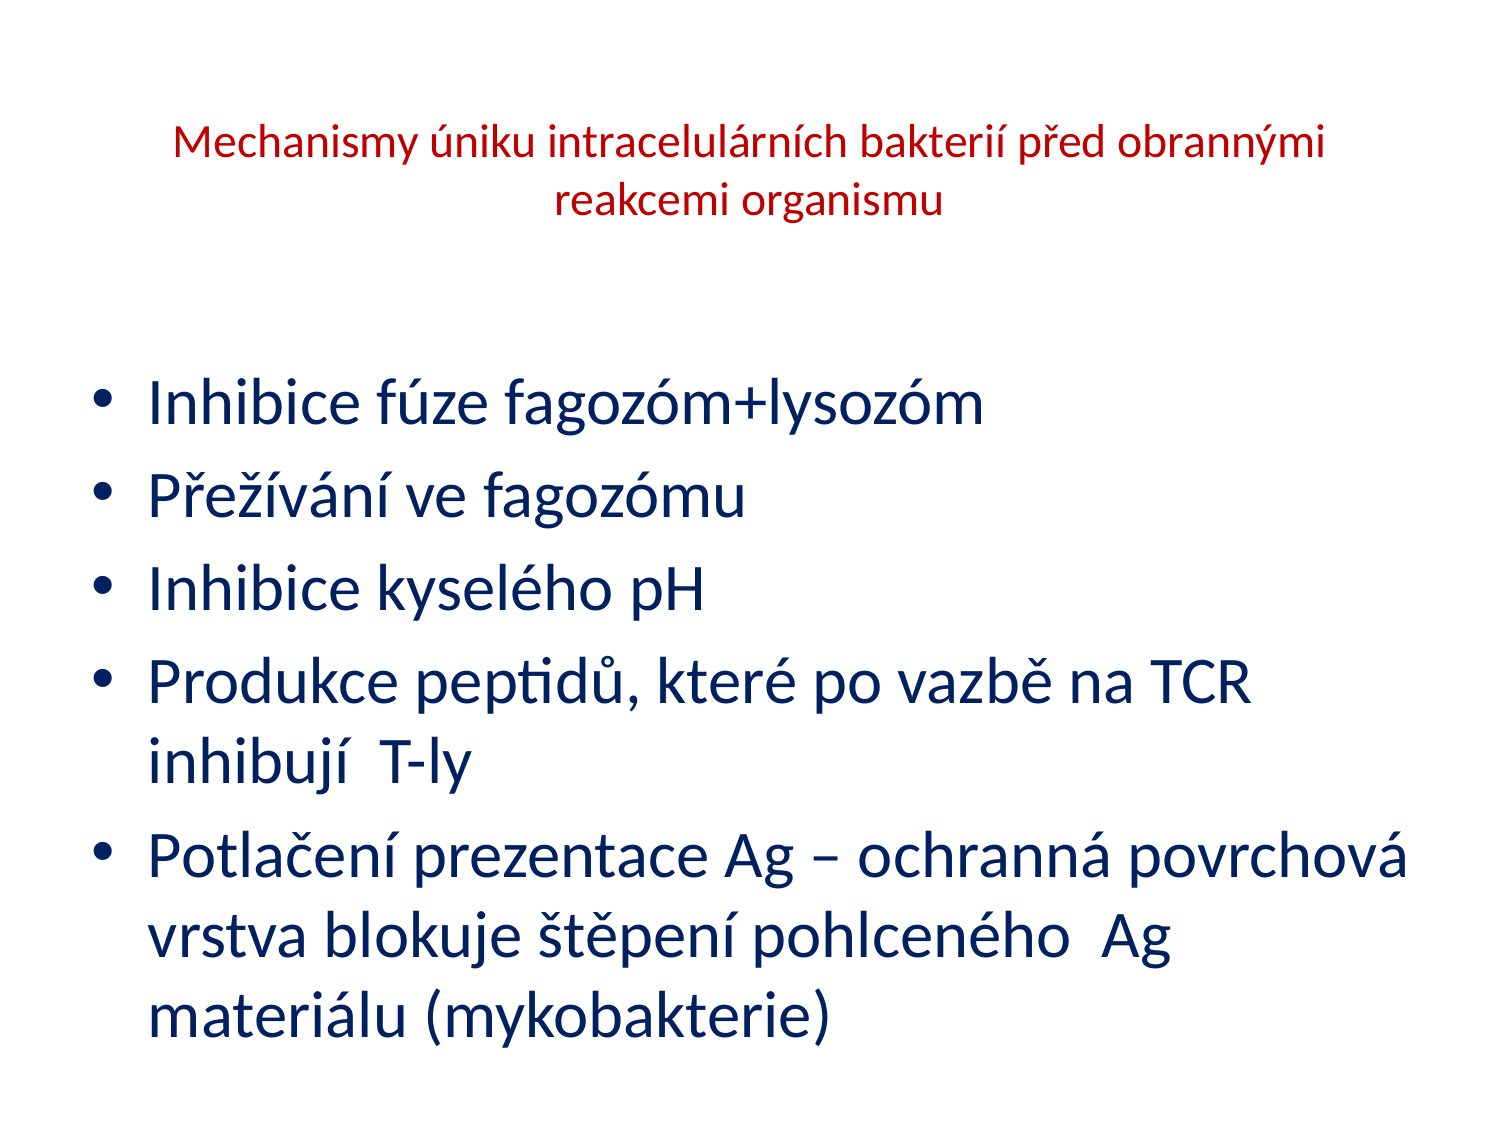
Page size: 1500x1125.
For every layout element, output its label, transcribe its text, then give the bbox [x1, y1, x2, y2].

list Inhibice fúze fagozóm+lysozóm Přežívání ve fagozómu Inhibice kyselého pH Produkce peptidů, které po vazbě na TCR inhibují T-ly Potlačení prezentace Ag – ochranná povrchová vrstva blokuje štěpení pohlceného Ag materiálu (mykobakterie) [76, 349, 1427, 1093]
title Mechanismy úniku intracelulárních bakterií před obrannými reakcemi organismu [75, 45, 1425, 233]
